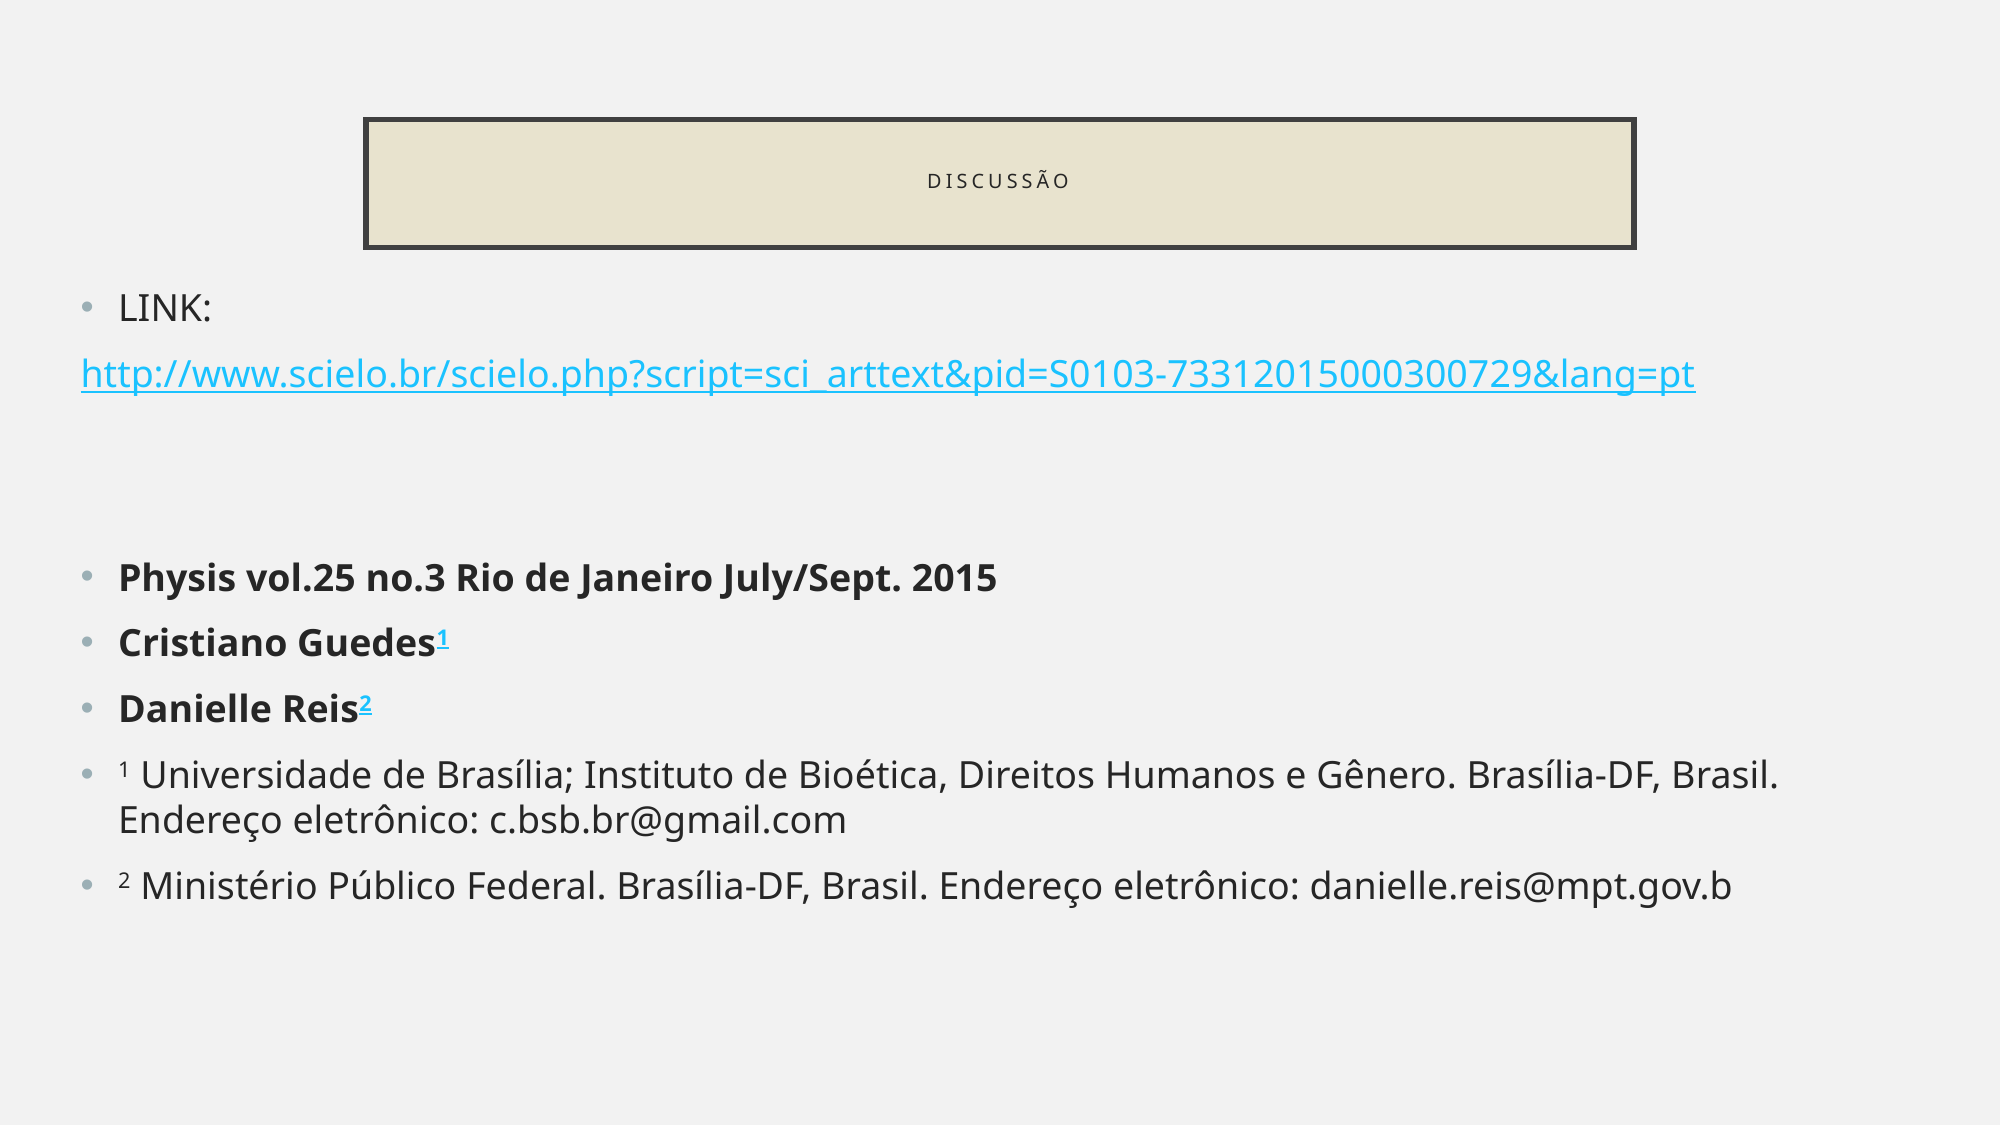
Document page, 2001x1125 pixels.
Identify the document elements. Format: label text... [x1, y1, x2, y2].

title Discussão [363, 117, 1637, 250]
list LINK: http://www.scielo.br/scielo.php?script=sci_arttext&pid=S0103-73312015000300729&lang=pt Physis vol.25 no.3 Rio de Janeiro July/Sept. 2015 Cristiano Guedes1 Danielle Reis2 1 Universidade de Brasília; Instituto de Bioética, Direitos Humanos e Gênero. Brasília-DF, Brasil. Endereço eletrônico: c.bsb.br@gmail.com 2 Ministério Público Federal. Brasília-DF, Brasil. Endereço eletrônico: danielle.reis@mpt.gov.b [65, 276, 1929, 1046]
